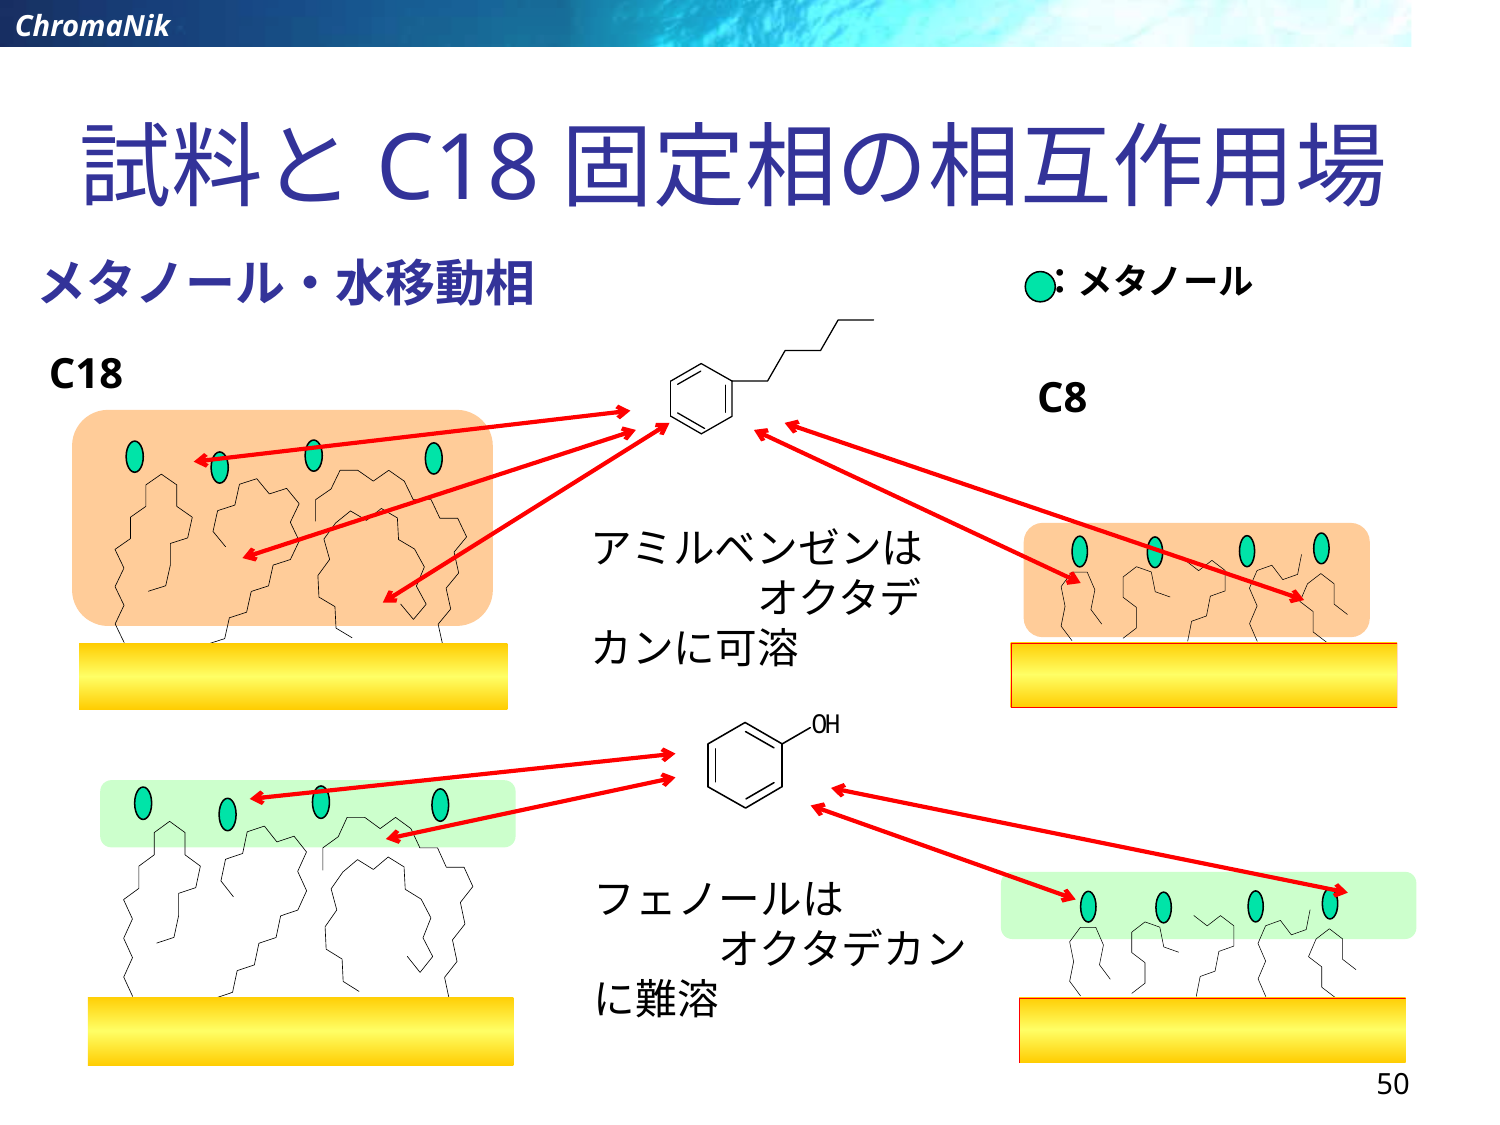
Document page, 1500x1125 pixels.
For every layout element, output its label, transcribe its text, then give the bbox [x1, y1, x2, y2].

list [659, 308, 887, 447]
text_box [401, 780, 514, 785]
text_box [389, 747, 676, 784]
text_box [72, 409, 488, 598]
text_box [513, 427, 636, 471]
text_box [519, 773, 676, 811]
text_box [1005, 871, 1309, 886]
text_box [1027, 522, 1098, 531]
text_box アミルベンゼンは オクタデカンに可溶 [575, 514, 956, 680]
text_box C18 [34, 339, 204, 404]
text_box [1000, 875, 1034, 940]
text_box [395, 405, 631, 438]
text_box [1010, 532, 1398, 708]
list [694, 705, 846, 824]
slide_number 50 [1112, 1037, 1426, 1113]
title 試料とC18固定相の相互作用場 [64, 37, 1415, 226]
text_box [87, 785, 514, 1067]
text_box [78, 439, 508, 710]
text_box [1247, 871, 1417, 937]
text_box [1079, 522, 1367, 531]
text_box メタノール・水移動相 [21, 244, 550, 320]
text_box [1024, 252, 1247, 311]
text_box フェノールは オクタデカンに難溶 [578, 865, 987, 1031]
text_box C8 [1022, 363, 1193, 429]
text_box [406, 428, 492, 438]
text_box [103, 780, 417, 784]
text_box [1018, 888, 1406, 1064]
